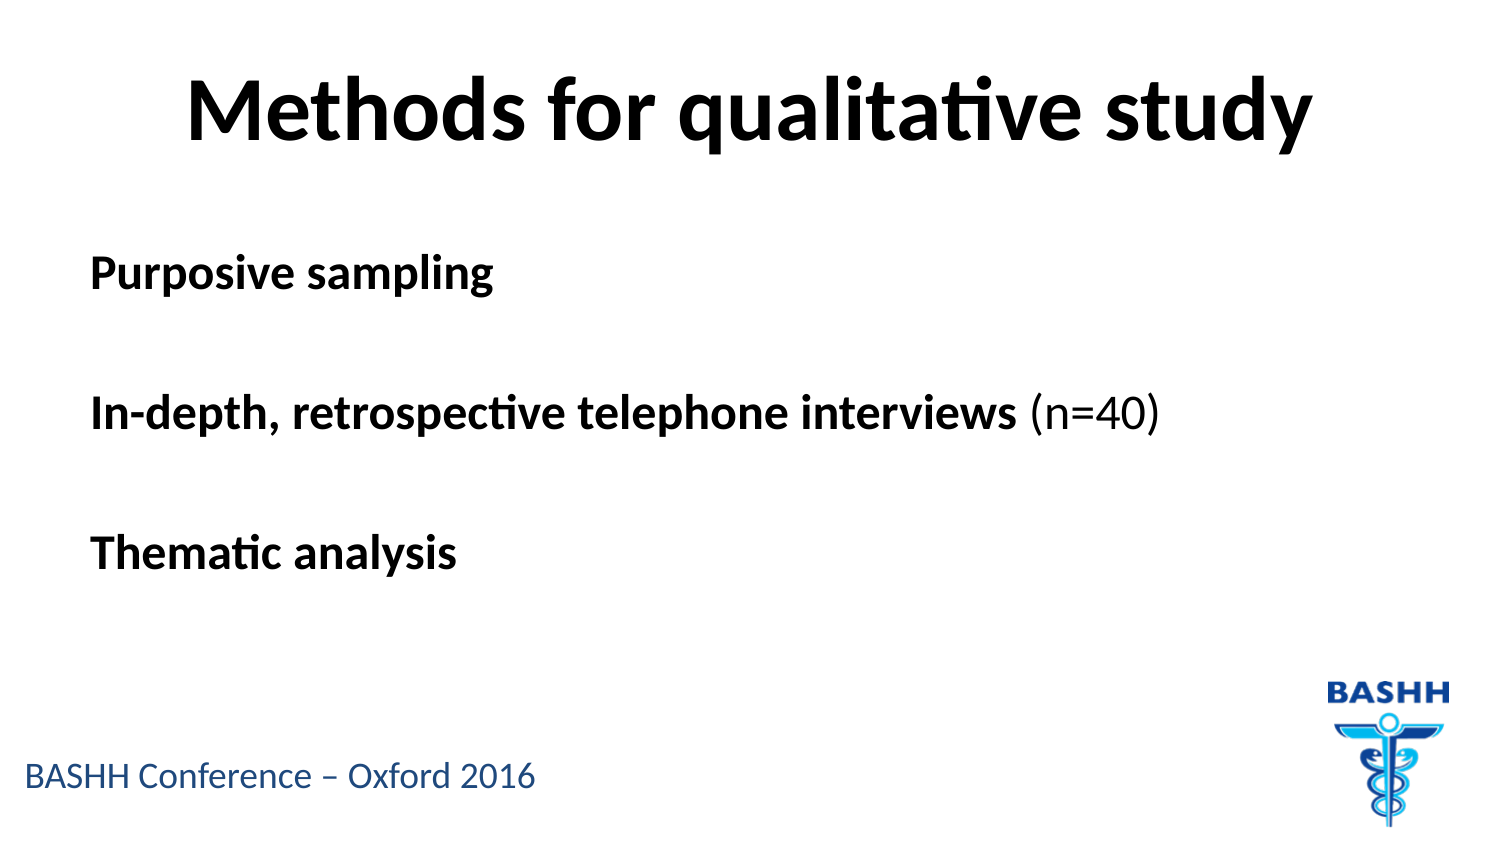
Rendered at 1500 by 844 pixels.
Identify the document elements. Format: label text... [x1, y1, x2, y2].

title Methods for qualitative study [75, 33, 1425, 161]
list Purposive sampling In-depth, retrospective telephone interviews (n=40) Thematic analysis [75, 161, 1425, 754]
picture [1376, 777, 1385, 790]
picture [1328, 681, 1449, 832]
